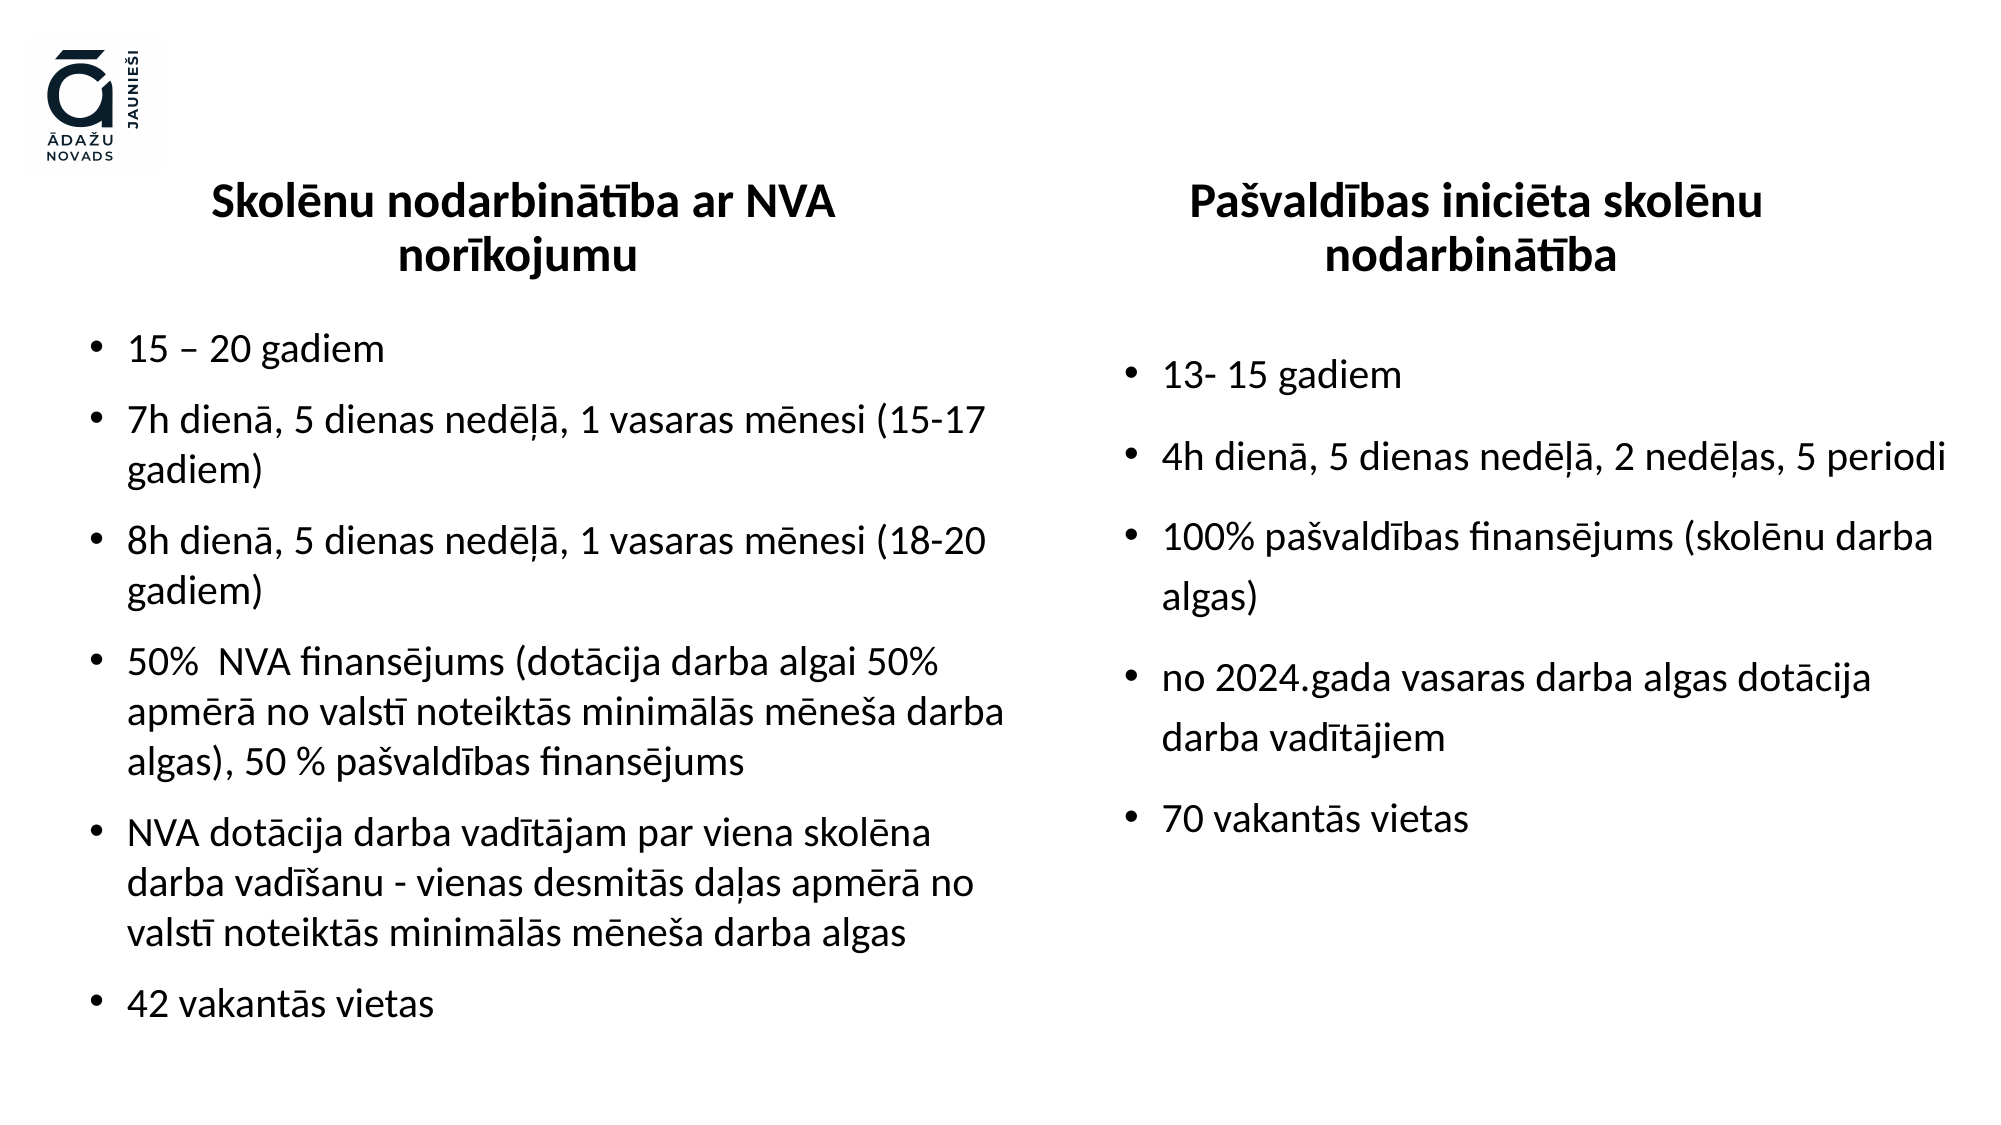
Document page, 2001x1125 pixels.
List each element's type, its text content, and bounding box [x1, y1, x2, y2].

list 13- 15 gadiem 4h dienā, 5 dienas nedēļā, 2 nedēļas, 5 periodi 100% pašvaldības finansējums (skolēnu darba algas) no 2024.gada vasaras darba algas dotācija darba vadītājiem 70 vakantās vietas [1109, 329, 1984, 966]
list 15 – 20 gadiem 7h dienā, 5 dienas nedēļā, 1 vasaras mēnesi (15-17 gadiem) 8h dienā, 5 dienas nedēļā, 1 vasaras mēnesi (18-20 gadiem) 50% NVA finansējums (dotācija darba algai 50% apmērā no valstī noteiktās minimālās mēneša darba algas), 50 % pašvaldības finansējums NVA dotācija darba vadītājam par viena skolēna darba vadīšanu - vienas desmitās daļas apmērā no valstī noteiktās minimālās mēneša darba algas 42 vakantās vietas [74, 313, 1028, 1014]
list Pašvaldības iniciēta skolēnu nodarbinātība [1066, 209, 1888, 290]
list Skolēnu nodarbinātība ar NVA norīkojumu [74, 166, 973, 290]
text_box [26, 37, 163, 174]
